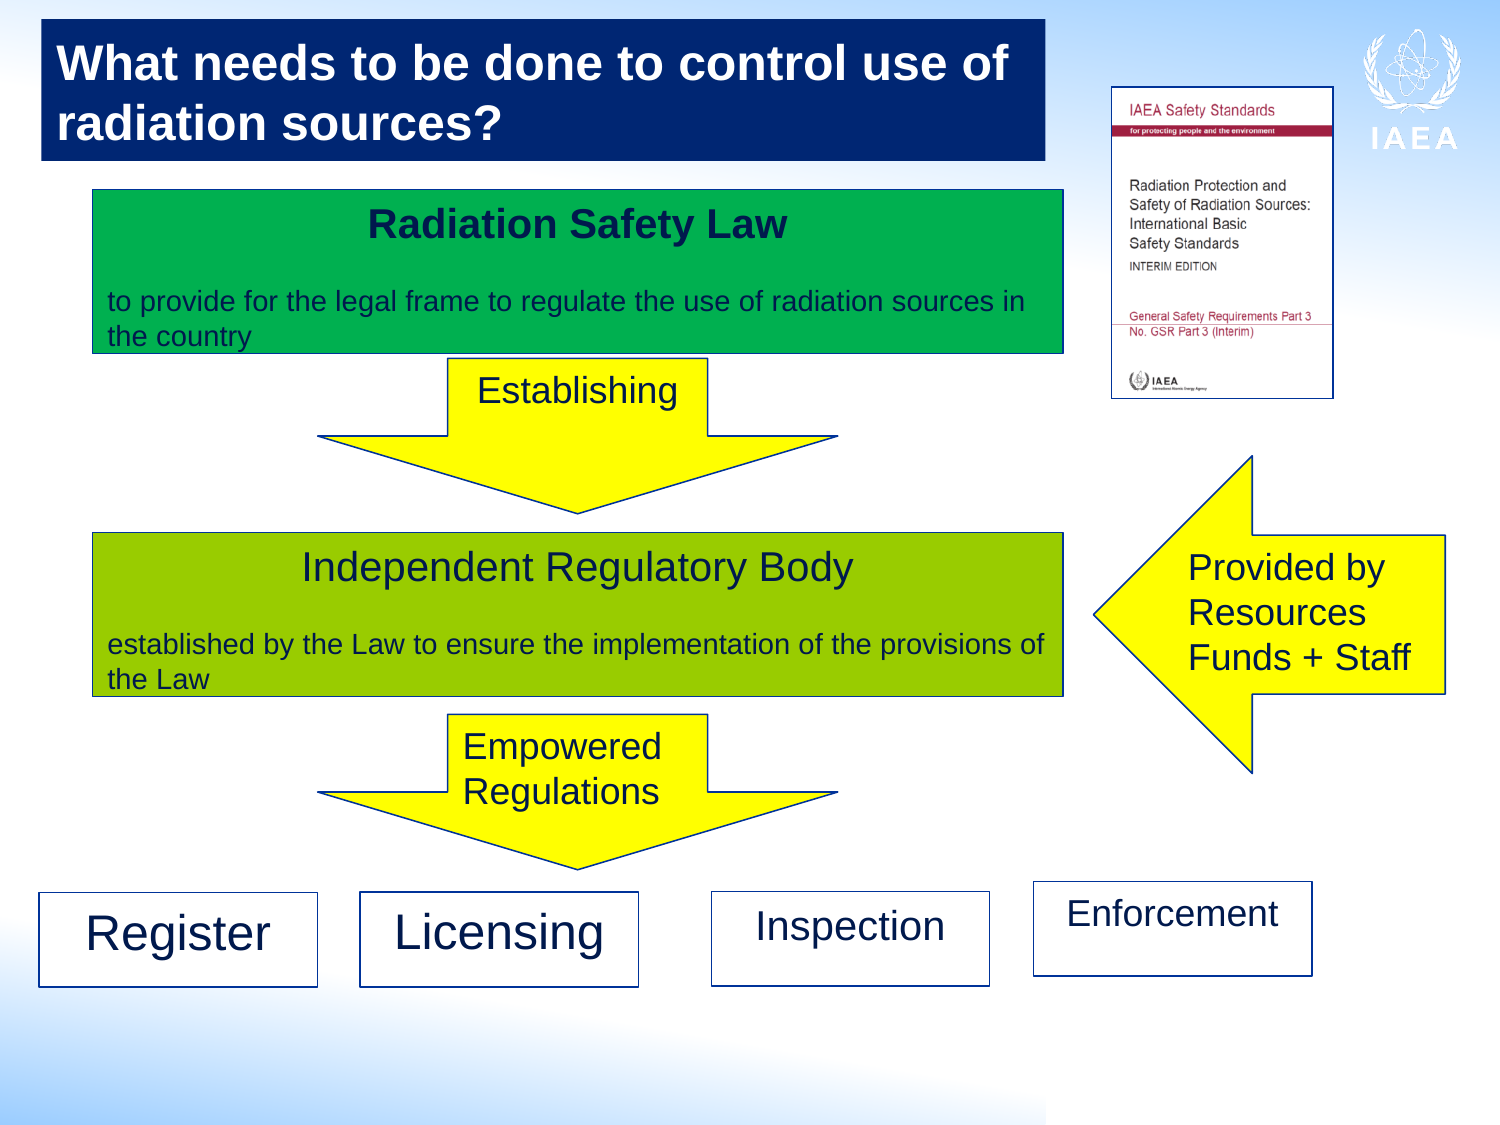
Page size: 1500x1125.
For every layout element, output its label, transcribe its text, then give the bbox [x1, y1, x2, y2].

picture [1363, 29, 1461, 149]
text_box Radiation Safety Law to provide for the legal frame to regulate the use of radiation sources in the country [92, 189, 1063, 354]
text_box Licensing [360, 892, 639, 987]
text_box Provided by Resources Funds + Staff [1093, 455, 1446, 774]
text_box Register [39, 892, 318, 988]
title What needs to be done to control use of radiation sources? [41, 19, 1046, 161]
picture [1112, 87, 1333, 398]
text_box Enforcement [1033, 881, 1312, 977]
text_box Empowered Regulations [317, 714, 838, 870]
text_box Establishing [317, 358, 838, 514]
text_box Independent Regulatory Body established by the Law to ensure the implementation of the provisions of the Law [92, 532, 1063, 697]
text_box Inspection [711, 891, 990, 987]
